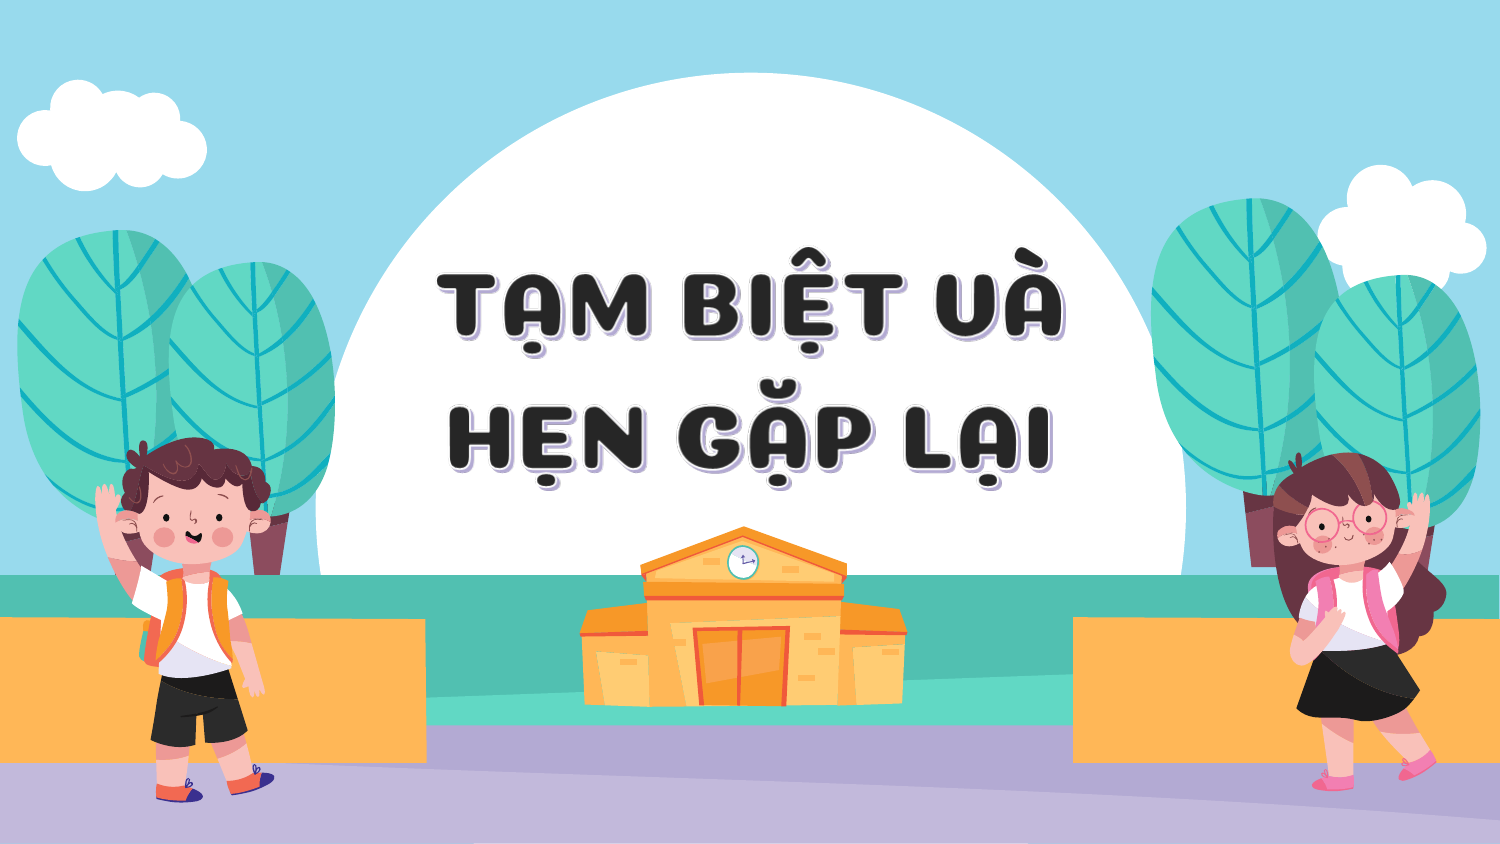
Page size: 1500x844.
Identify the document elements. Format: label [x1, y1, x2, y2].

picture [410, 230, 1087, 512]
text_box [579, 526, 908, 708]
text_box [0, 574, 1500, 844]
text_box [1266, 452, 1449, 792]
text_box [17, 79, 207, 192]
text_box [1346, 164, 1461, 196]
text_box [16, 229, 336, 573]
text_box [92, 437, 277, 803]
text_box [1149, 198, 1481, 573]
